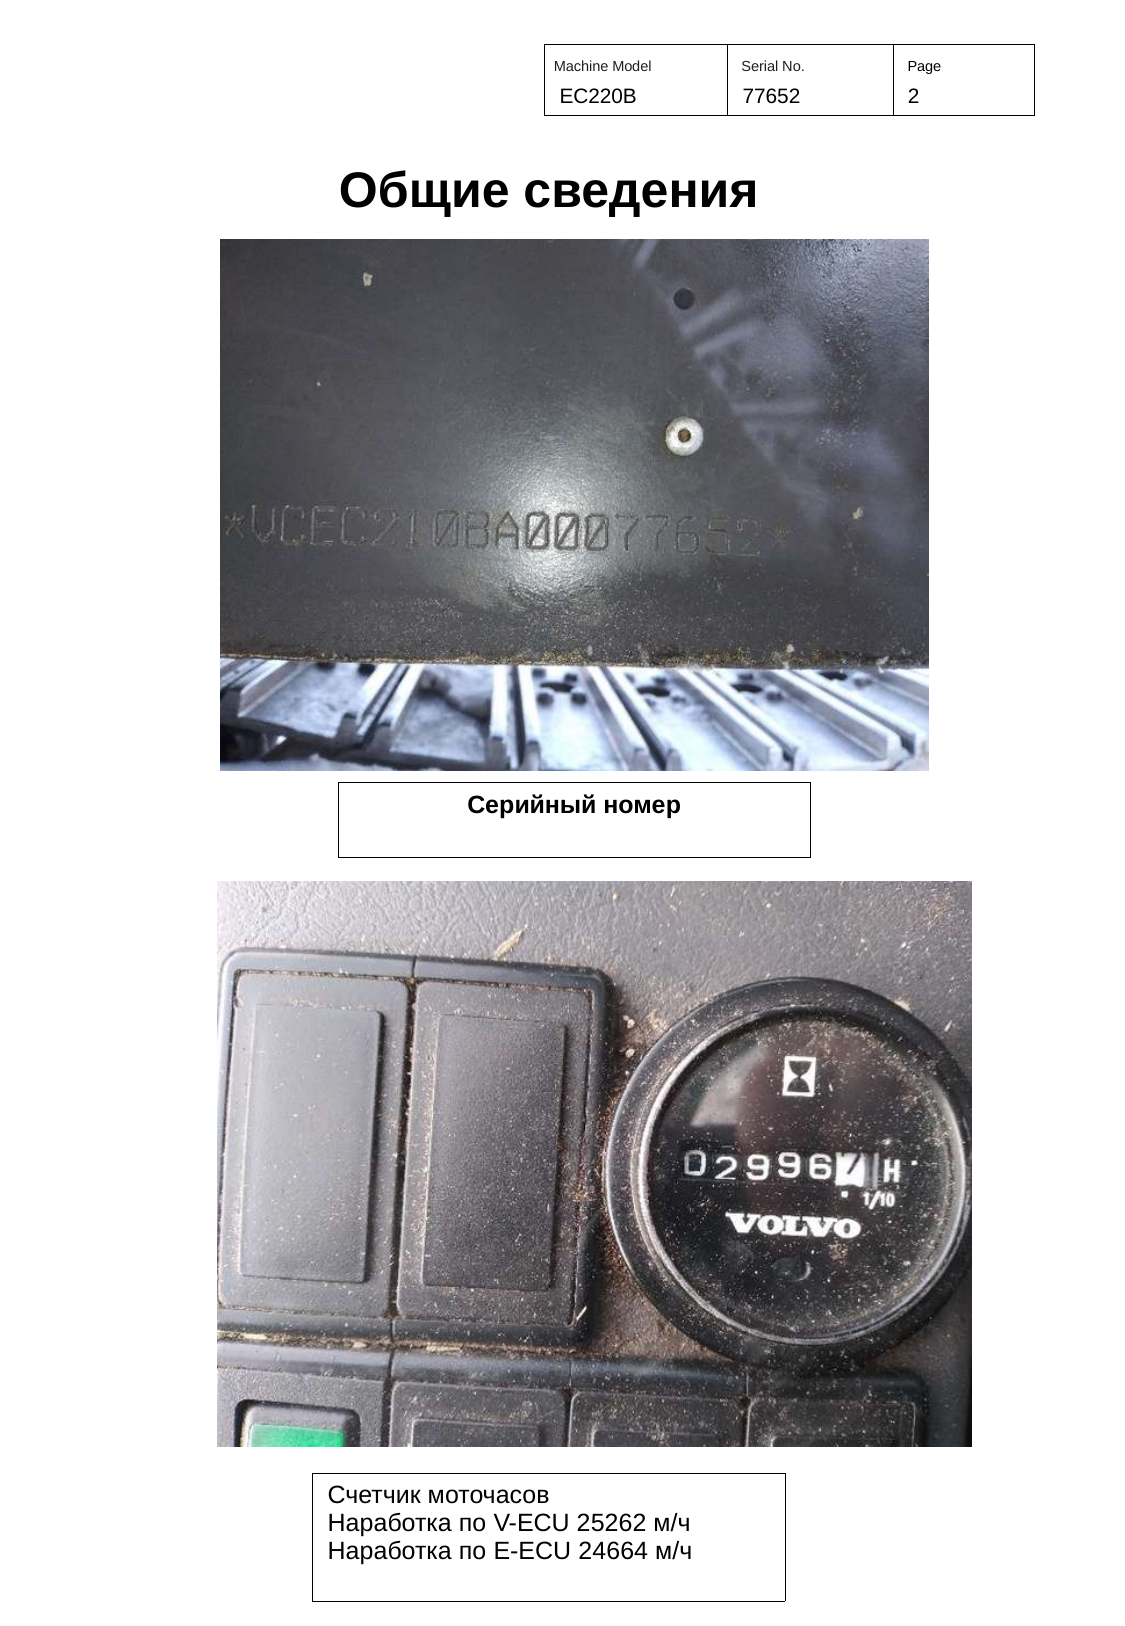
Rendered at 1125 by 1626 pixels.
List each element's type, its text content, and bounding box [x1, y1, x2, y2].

table_header Серийный номер [339, 783, 810, 857]
picture [217, 881, 972, 1447]
picture [220, 238, 929, 771]
table_header 77652 [728, 45, 893, 115]
title Общие сведения [42, 139, 1055, 236]
table_header Счетчик моточасов Наработка по V-ECU 25262 м/ч Наработка по E-ECU 24664 м/ч [313, 1474, 785, 1601]
table_header EC220B [545, 45, 727, 115]
table_header 2 [894, 45, 1034, 115]
